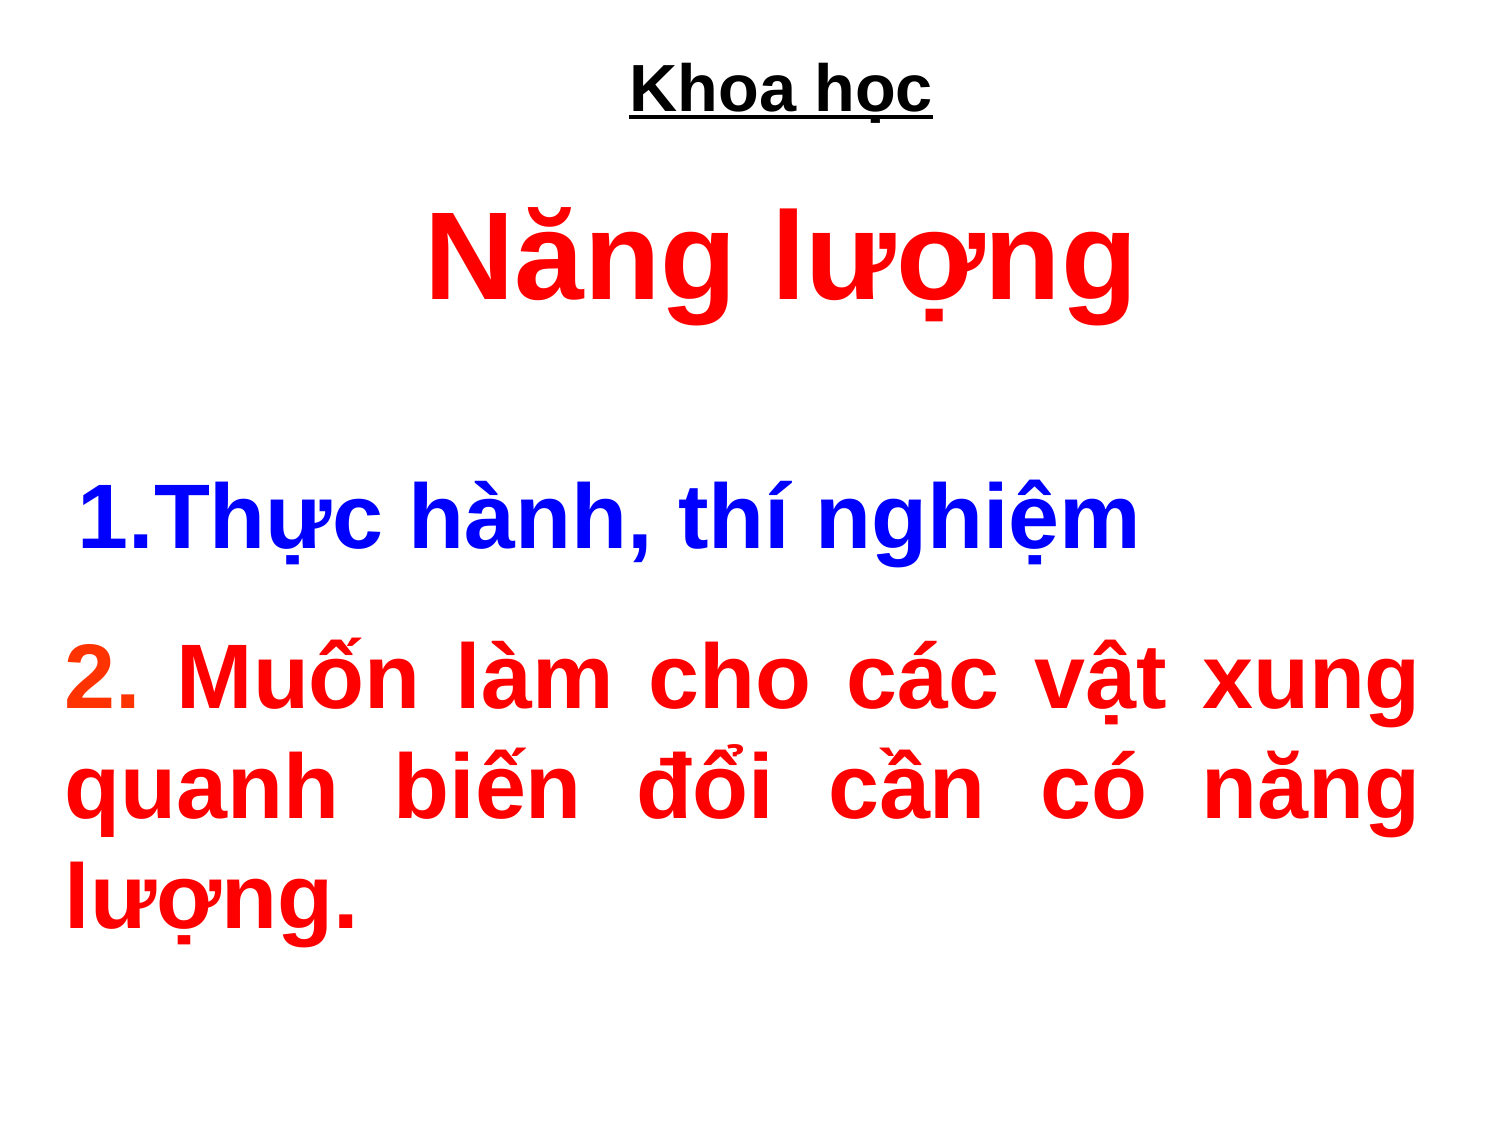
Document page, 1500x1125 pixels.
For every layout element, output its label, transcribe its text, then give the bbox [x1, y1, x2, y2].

text_box Khoa học Năng lượng [99, 37, 1463, 333]
text_box 1.Thực hành, thí nghiệm [37, 449, 1463, 575]
text_box 2. Muốn làm cho các vật xung quanh biến đổi cần có năng lượng. [50, 609, 1438, 1111]
